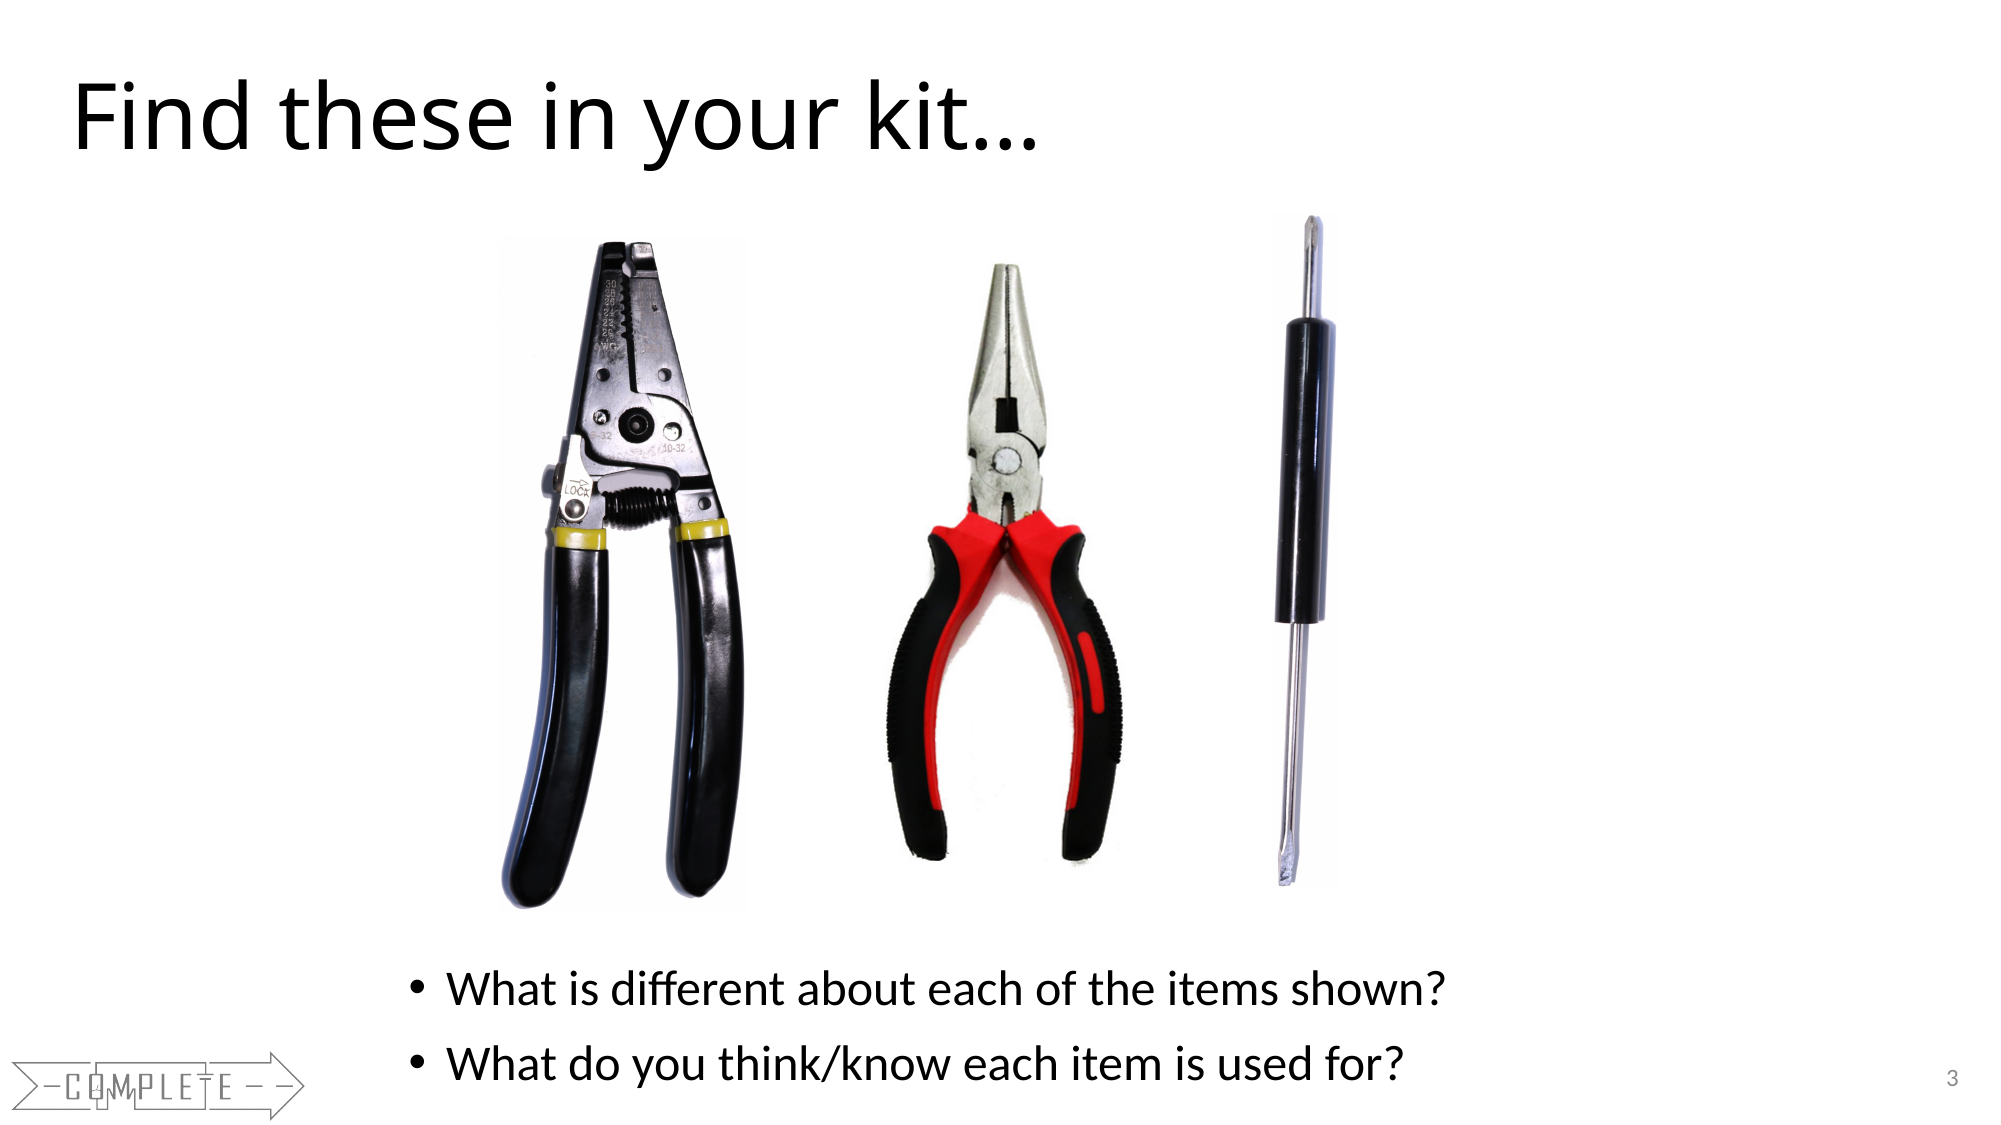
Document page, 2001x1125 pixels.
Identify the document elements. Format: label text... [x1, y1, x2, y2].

title Find these in your kit… [55, 11, 1781, 229]
list What is different about each of the items shown? What do you think/know each item is used for? [393, 955, 1781, 1125]
picture [0, 1035, 309, 1125]
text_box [498, 213, 1338, 912]
slide_number 3 [1781, 1046, 1974, 1107]
